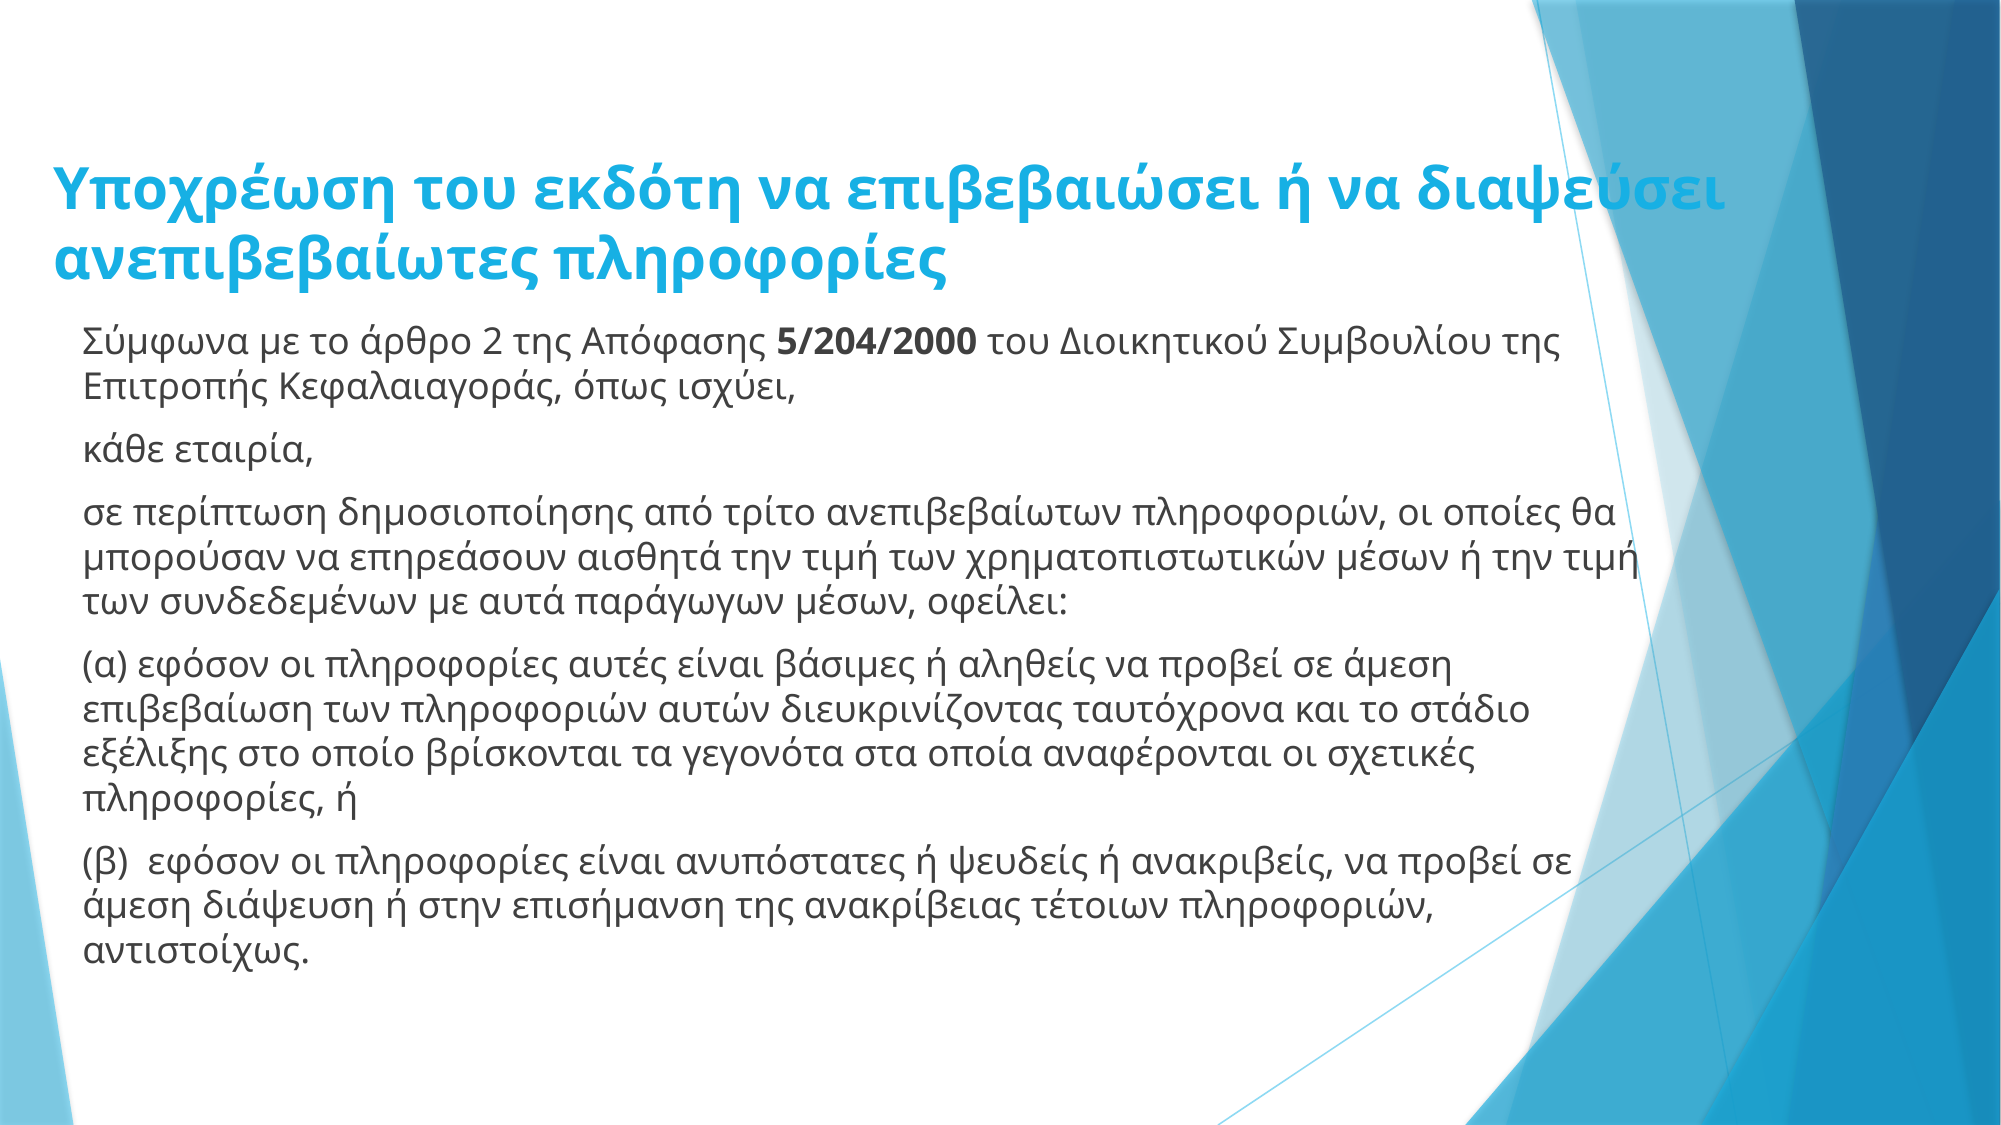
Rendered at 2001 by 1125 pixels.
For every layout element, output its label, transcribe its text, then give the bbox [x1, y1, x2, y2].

title Υποχρέωση του εκδότη να επιβεβαιώσει ή να διαψεύσει ανεπιβεβαίωτες πληροφορίες [38, 36, 1777, 299]
list Σύμφωνα με το άρθρο 2 της Απόφασης 5/204/2000 του Διοικητικού Συμβουλίου της Επιτροπής Κεφαλαιαγοράς, όπως ισχύει, κάθε εταιρία, σε περίπτωση δημοσιοποίησης από τρίτο ανεπιβεβαίωτων πληροφοριών, οι οποίες θα μπορούσαν να επηρεάσουν αισθητά την τιµή των χρηματοπιστωτικών µέσων ή την τιµή των συνδεδεμένων µε αυτά παράγωγων µέσων, οφείλει: (α) εφόσον οι πληροφορίες αυτές είναι βάσιμες ή αληθείς να προβεί σε άμεση επιβεβαίωση των πληροφοριών αυτών διευκρινίζοντας ταυτόχρονα και το στάδιο εξέλιξης στο οποίο βρίσκονται τα γεγονότα στα οποία αναφέρονται οι σχετικές πληροφορίες, ή (β) εφόσον οι πληροφορίες είναι ανυπόστατες ή ψευδείς ή ανακριβείς, να προβεί σε άμεση διάψευση ή στην επισήμανση της ανακρίβειας τέτοιων πληροφοριών, αντιστοίχως. [67, 310, 1673, 986]
